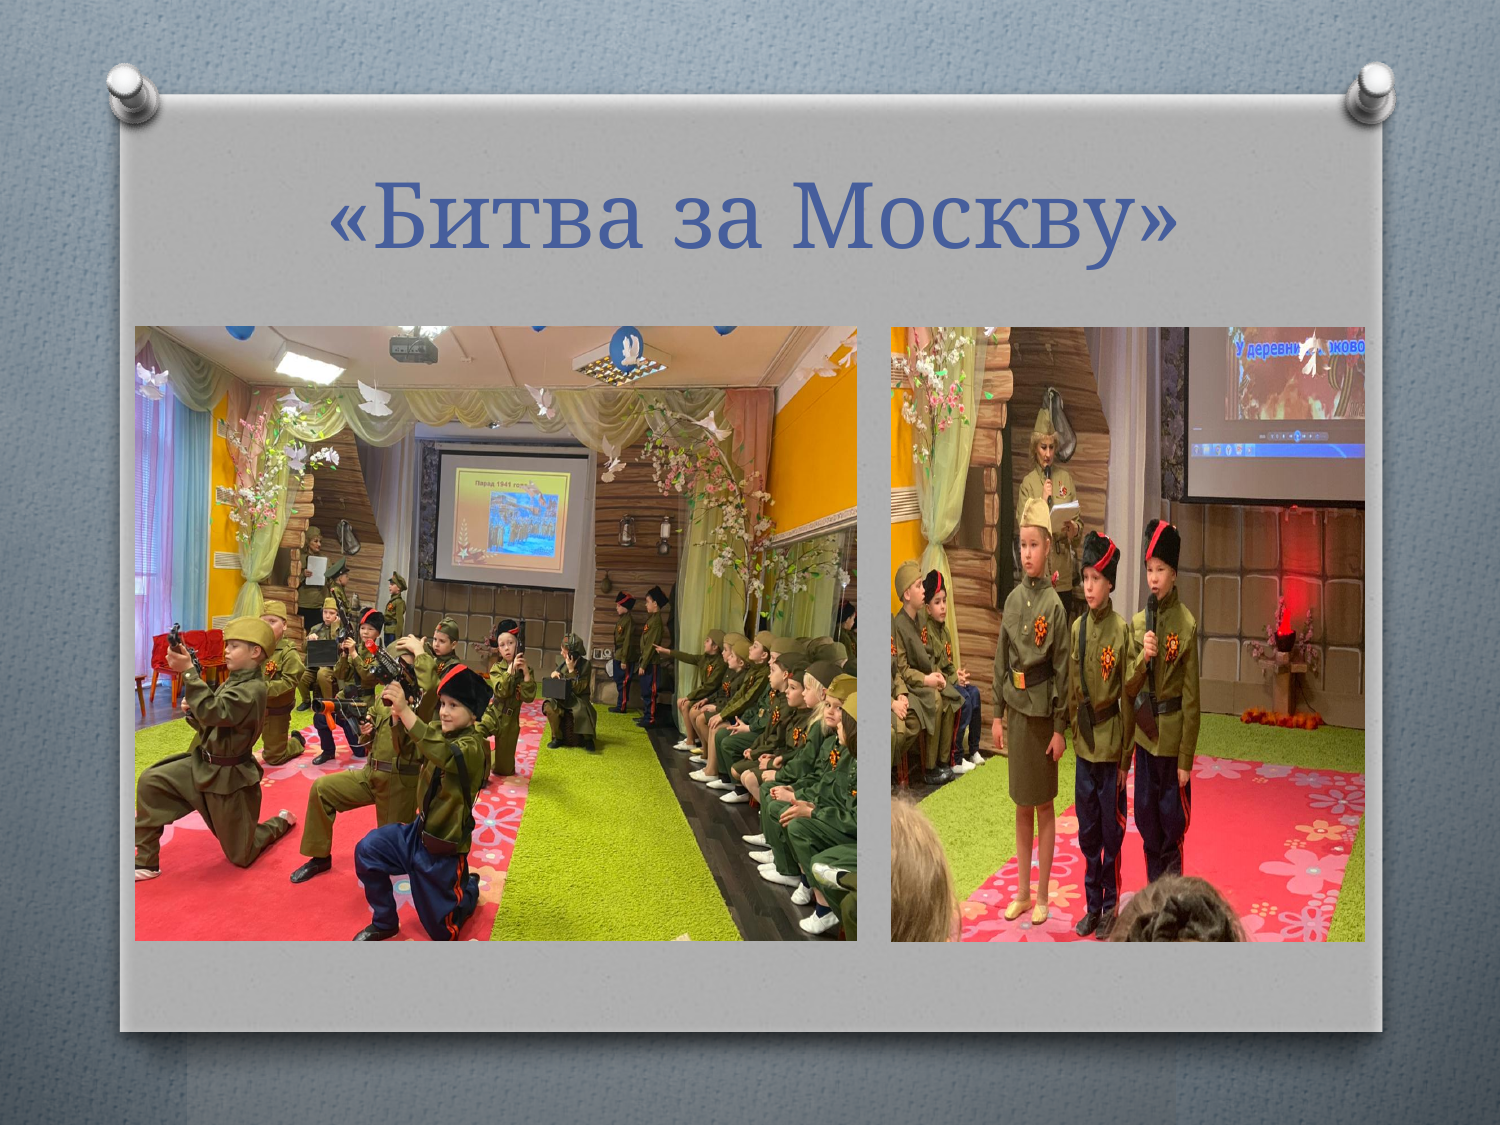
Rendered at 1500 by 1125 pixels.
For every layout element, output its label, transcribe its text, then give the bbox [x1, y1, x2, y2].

picture [75, 29, 198, 153]
picture [135, 326, 857, 941]
picture [1317, 35, 1439, 156]
title «Битва за Москву» [183, 113, 1326, 311]
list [891, 327, 1365, 943]
